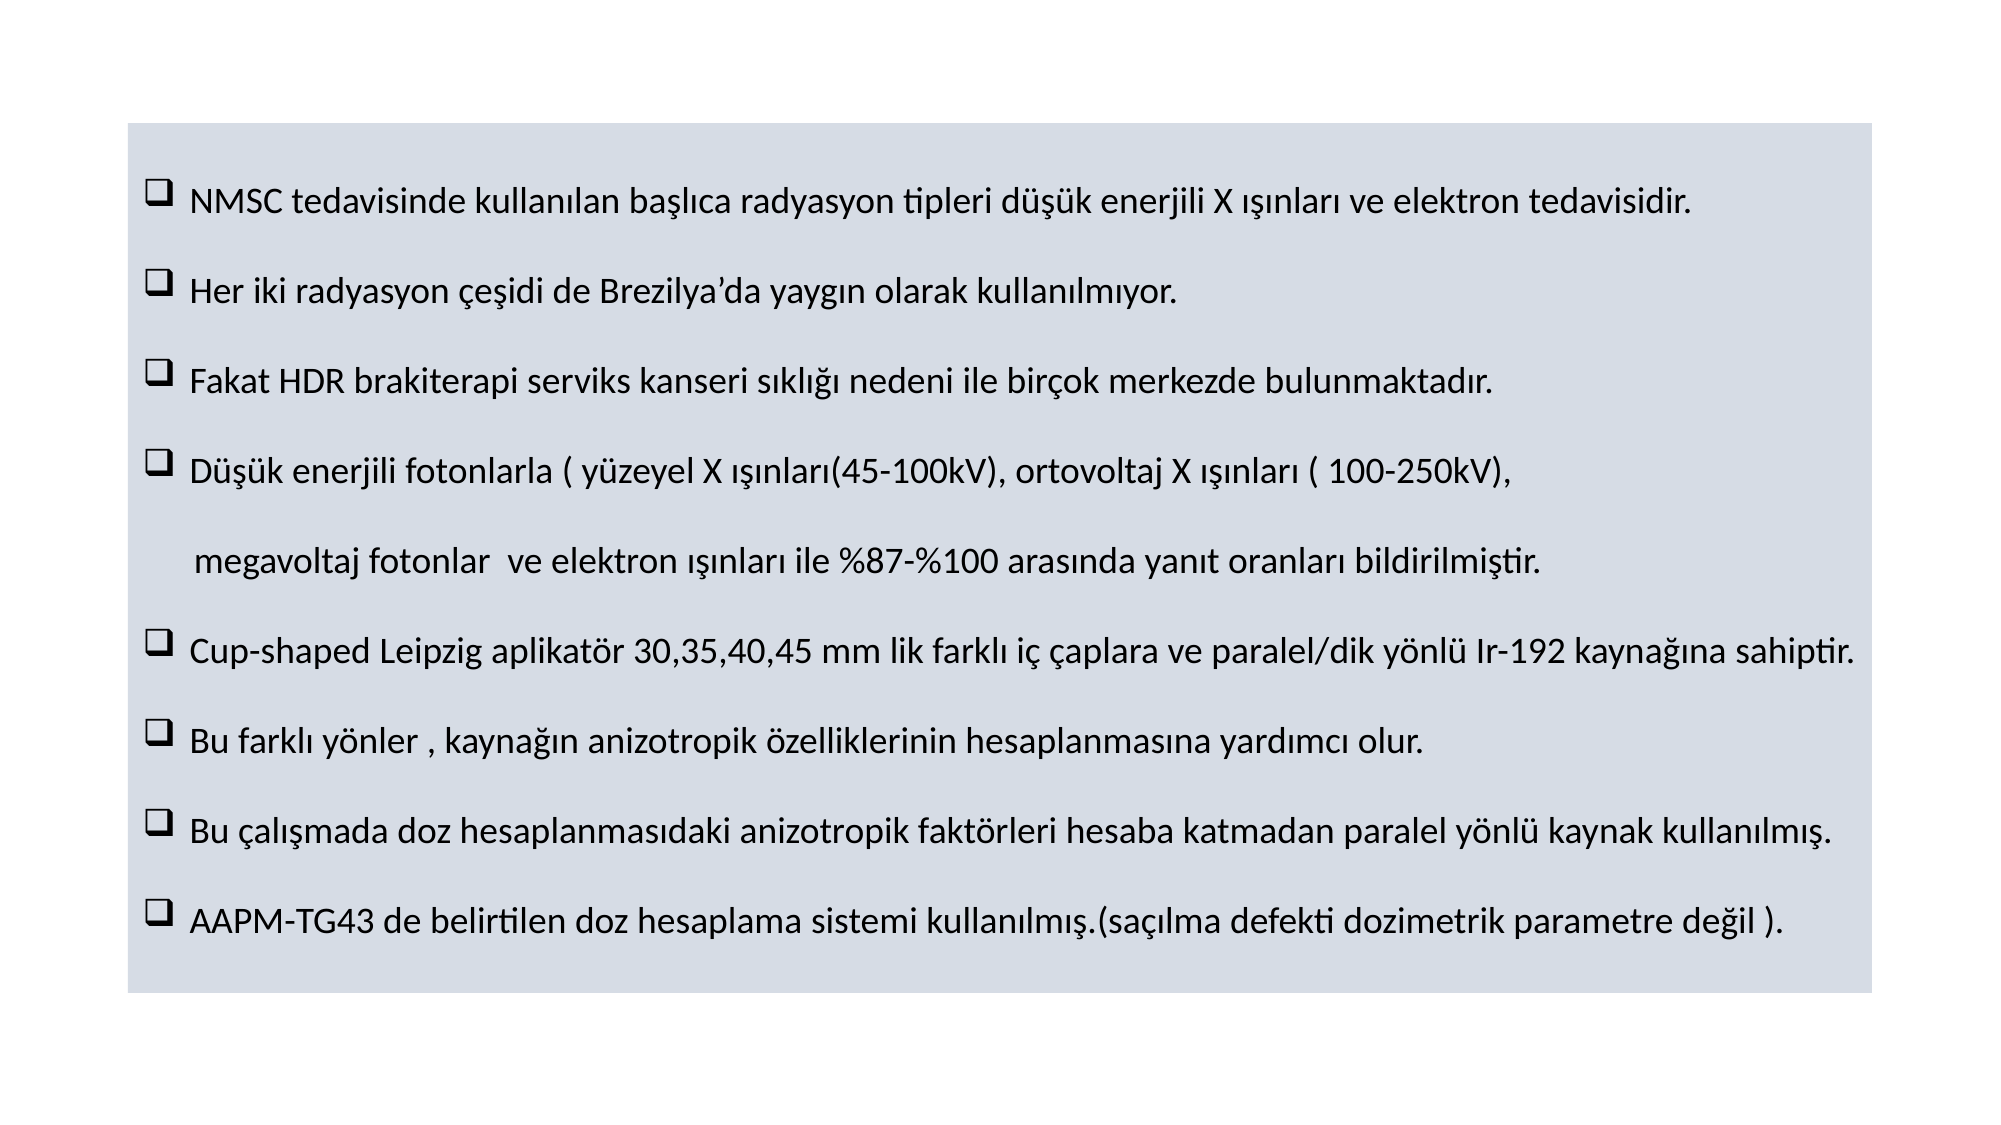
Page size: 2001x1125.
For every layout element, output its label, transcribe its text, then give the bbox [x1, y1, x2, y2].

text_box NMSC tedavisinde kullanılan başlıca radyasyon tipleri düşük enerjili X ışınları ve elektron tedavisidir. Her iki radyasyon çeşidi de Brezilya’da yaygın olarak kullanılmıyor. Fakat HDR brakiterapi serviks kanseri sıklığı nedeni ile birçok merkezde bulunmaktadır. Düşük enerjili fotonlarla ( yüzeyel X ışınları(45-100kV), ortovoltaj X ışınları ( 100-250kV), megavoltaj fotonlar ve elektron ışınları ile %87-%100 arasında yanıt oranları bildirilmiştir. Cup-shaped Leipzig aplikatör 30,35,40,45 mm lik farklı iç çaplara ve paralel/dik yönlü Ir-192 kaynağına sahiptir. Bu farklı yönler , kaynağın anizotropik özelliklerinin hesaplanmasına yardımcı olur. Bu çalışmada doz hesaplanmasıdaki anizotropik faktörleri hesaba katmadan paralel yönlü kaynak kullanılmış. AAPM-TG43 de belirtilen doz hesaplama sistemi kullanılmış.(saçılma defekti dozimetrik parametre değil ). [127, 123, 1872, 993]
